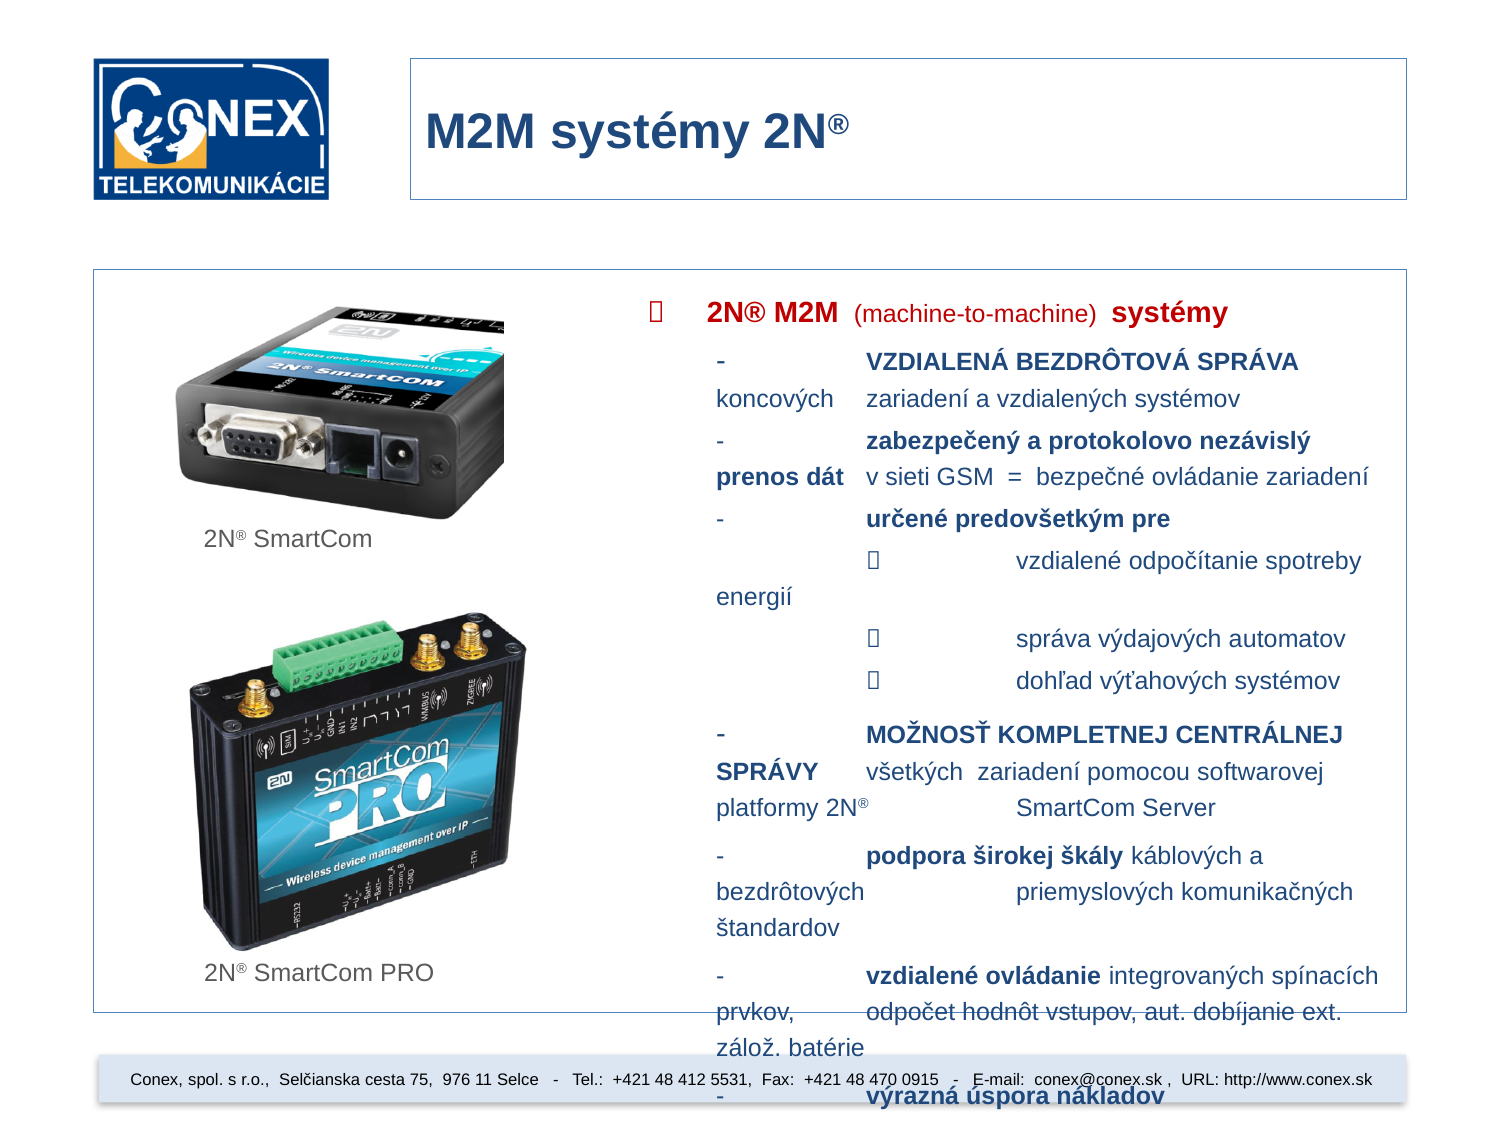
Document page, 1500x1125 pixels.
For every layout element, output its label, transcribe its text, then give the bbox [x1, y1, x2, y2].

picture [175, 304, 505, 522]
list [187, 609, 528, 955]
text_box 2N® SmartCom [189, 531, 388, 561]
list [93, 269, 632, 1012]
text_box  2N® M2M (machine-to-machine) systémy - VZDIALENÁ BEZDRÔTOVÁ SPRÁVA koncových zariadení a vzdialených systémov - zabezpečený a protokolovo nezávislý prenos dát v sieti GSM = bezpečné ovládanie zariadení - určené predovšetkým pre  vzdialené odpočítanie spotreby energií  správa výdajových automatov  dohľad výťahových systémov - možnosť kompletnej centrálnej správy všetkých zariadení pomocou softwarovej platformy 2N® SmartCom Server - podpora širokej škály káblových a bezdrôtových priemyslových komunikačných štandardov - vzdialené ovládanie integrovaných spínacích prvkov, odpočet hodnôt vstupov, aut. dobíjanie ext. zálož. batérie - výrazná úspora nákladov [632, 269, 1407, 1118]
title M2M systémy 2N® [410, 58, 1407, 200]
picture [93, 58, 329, 200]
text_box 2N® SmartCom PRO [189, 962, 450, 994]
